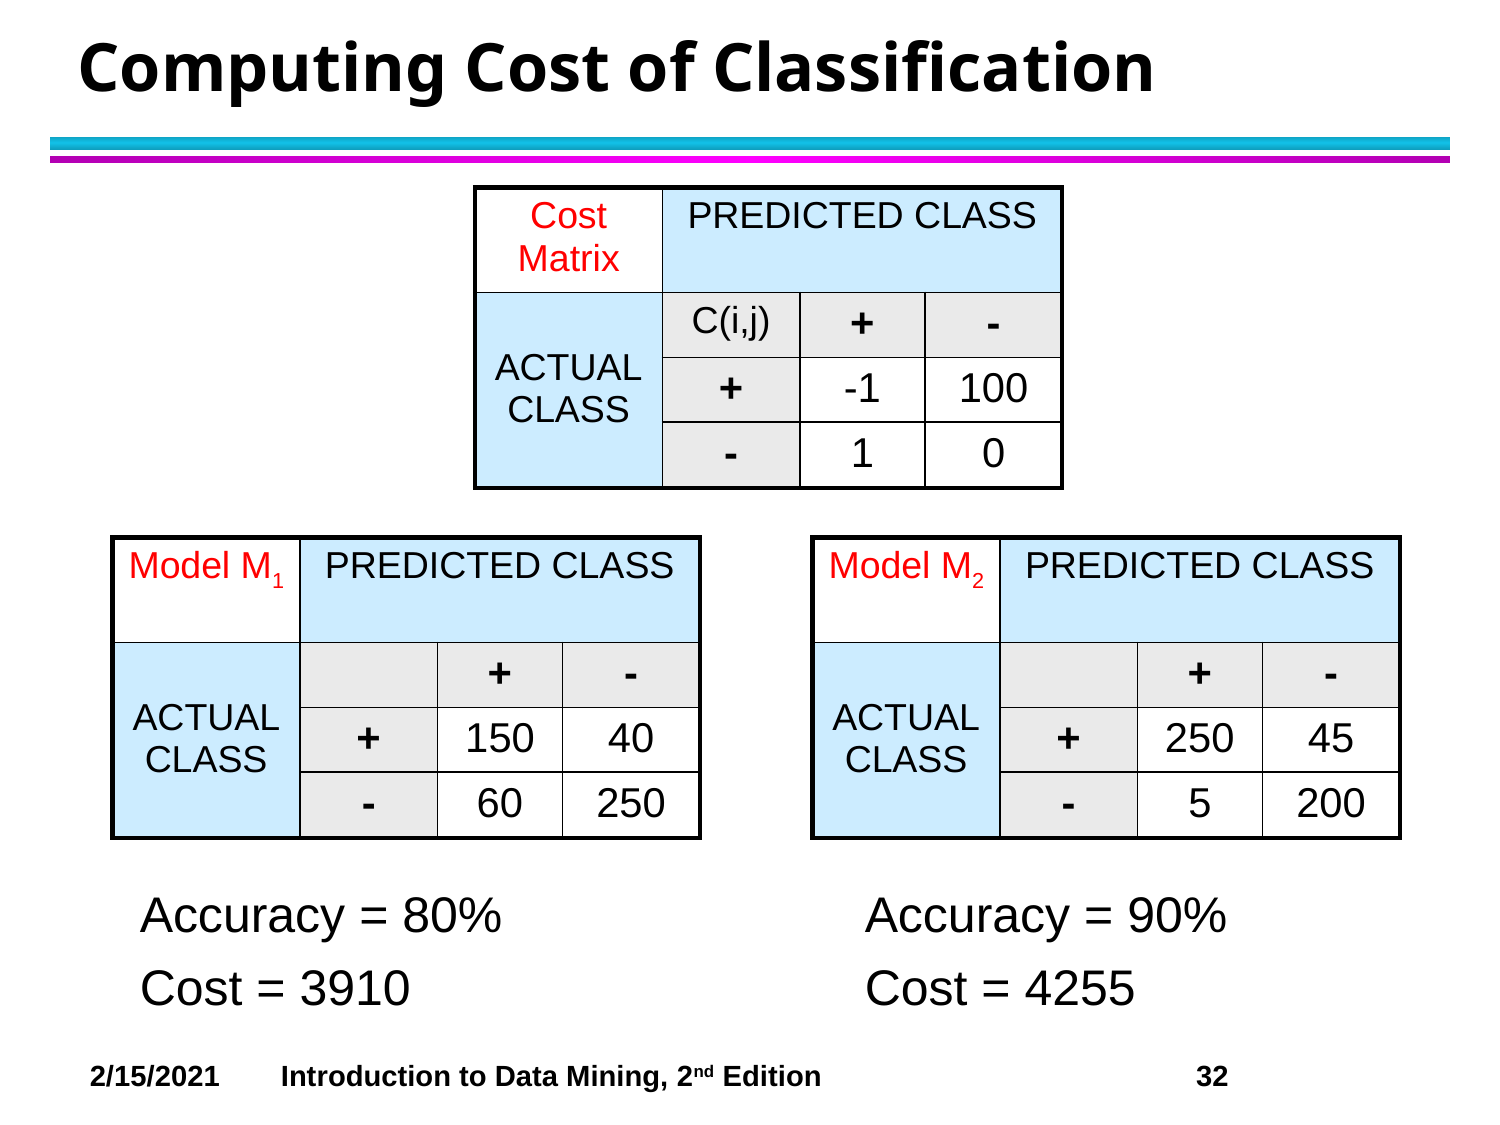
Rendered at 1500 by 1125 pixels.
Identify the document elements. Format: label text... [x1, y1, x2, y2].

table_header Cost Matrix [477, 190, 662, 292]
table_cell 1 [801, 423, 924, 486]
table_cell 150 [438, 708, 562, 771]
table_header Model M2 [815, 540, 999, 642]
table_cell C(i,j) [663, 293, 799, 357]
title Computing Cost of Classification [62, 24, 1421, 113]
table_cell + [663, 358, 799, 421]
table_cell 100 [926, 358, 1060, 421]
table_header PREDICTED CLASS [663, 190, 1060, 292]
table_header Model M1 [115, 540, 299, 642]
table_cell ACTUAL CLASS [477, 293, 662, 486]
table_cell - [1263, 643, 1398, 707]
table_cell + [438, 643, 562, 707]
table_cell - [663, 423, 799, 486]
table_cell [301, 643, 437, 707]
table_cell + [301, 708, 437, 771]
table_cell 250 [563, 773, 698, 836]
table_cell 45 [1263, 708, 1398, 771]
text_box Accuracy = 80% Cost = 3910 [125, 874, 625, 1038]
table_cell [1001, 643, 1137, 707]
table_cell - [301, 773, 437, 836]
table_cell ACTUAL CLASS [815, 643, 999, 836]
table_cell - [1001, 773, 1137, 836]
table_cell - [563, 643, 698, 707]
table_cell + [801, 293, 924, 357]
table_cell 5 [1138, 773, 1262, 836]
table_cell 0 [926, 423, 1060, 486]
table_cell 40 [563, 708, 698, 771]
table_cell + [1138, 643, 1262, 707]
table_cell + [1001, 708, 1137, 771]
table_header PREDICTED CLASS [301, 540, 698, 642]
text_box Accuracy = 90% Cost = 4255 [849, 874, 1350, 1038]
table_cell 60 [438, 773, 562, 836]
table_cell - [926, 293, 1060, 357]
table_cell 250 [1138, 708, 1262, 771]
table_cell ACTUAL CLASS [115, 643, 299, 836]
table_header PREDICTED CLASS [1001, 540, 1398, 642]
table_cell -1 [801, 358, 924, 421]
table_cell 200 [1263, 773, 1398, 836]
